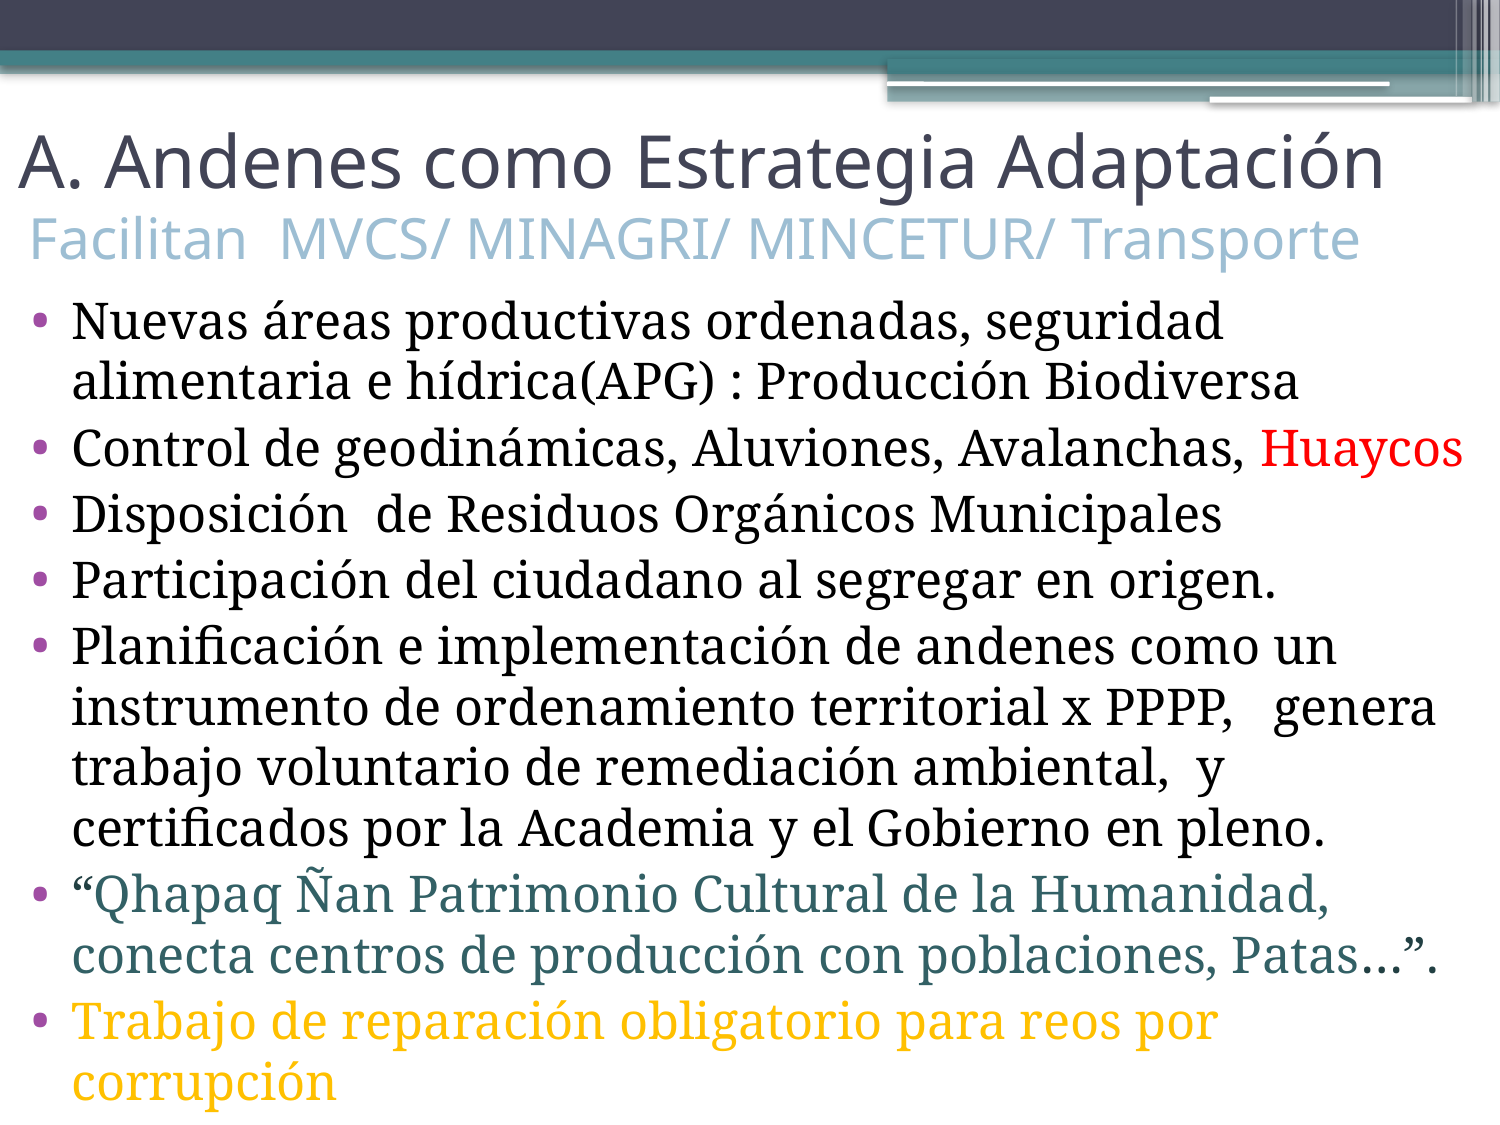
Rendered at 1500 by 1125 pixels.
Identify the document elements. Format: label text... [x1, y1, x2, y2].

list Nuevas áreas productivas ordenadas, seguridad alimentaria e hídrica(APG) : Producción Biodiversa Control de geodinámicas, Aluviones, Avalanchas, Huaycos Disposición de Residuos Orgánicos Municipales Participación del ciudadano al segregar en origen. Planificación e implementación de andenes como un instrumento de ordenamiento territorial x PPPP, genera trabajo voluntario de remediación ambiental, y certificados por la Academia y el Gobierno en pleno. “Qhapaq Ñan Patrimonio Cultural de la Humanidad, conecta centros de producción con poblaciones, Patas…”. Trabajo de reparación obligatorio para reos por corrupción [0, 281, 1500, 1125]
title A. Andenes como Estrategia Adaptación Facilitan MVCS/ MINAGRI/ MINCETUR/ Transporte [0, 105, 1407, 281]
